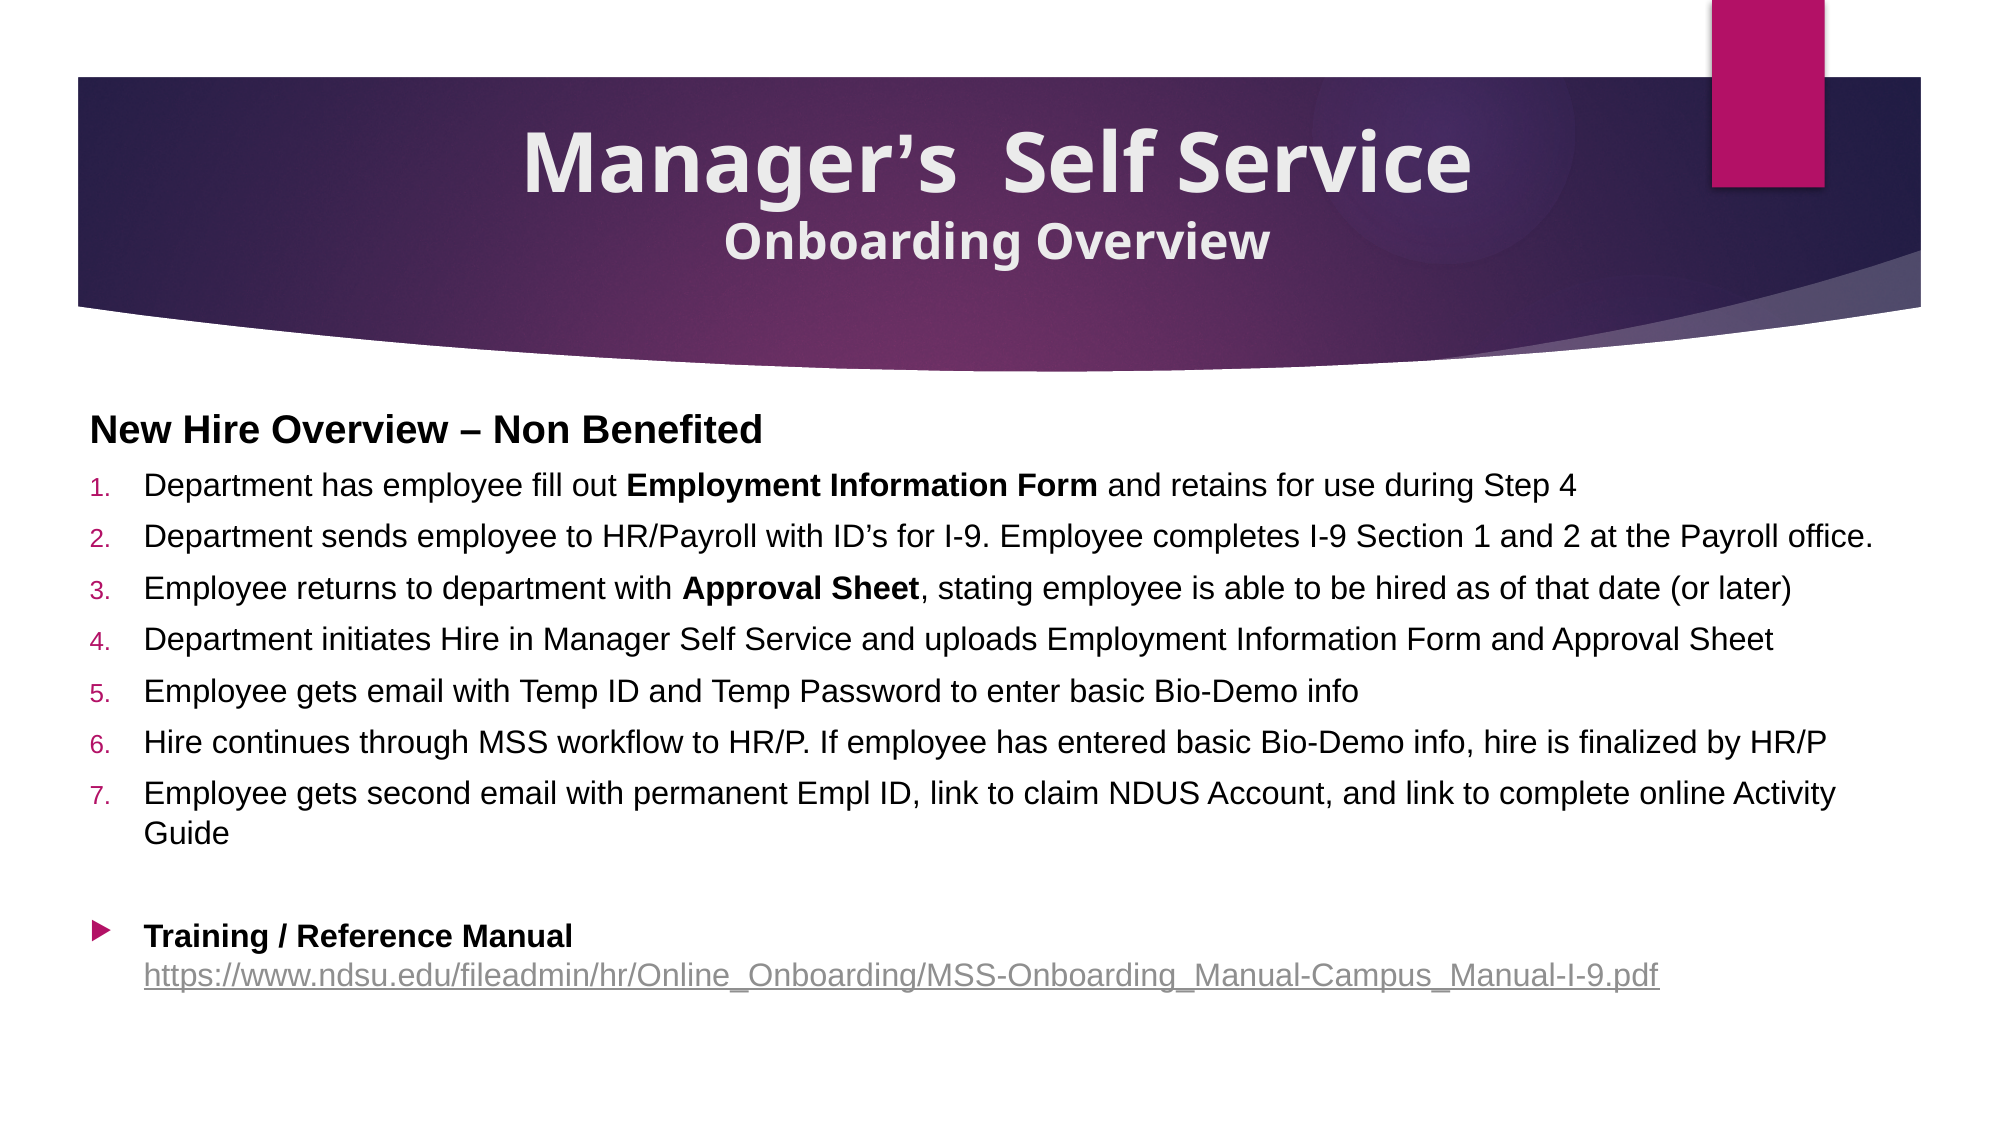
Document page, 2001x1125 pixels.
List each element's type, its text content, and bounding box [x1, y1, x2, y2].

list New Hire Overview – Non Benefited Department has employee fill out Employment Information Form and retains for use during Step 4 Department sends employee to HR/Payroll with ID’s for I-9. Employee completes I-9 Section 1 and 2 at the Payroll office. Employee returns to department with Approval Sheet, stating employee is able to be hired as of that date (or later) Department initiates Hire in Manager Self Service and uploads Employment Information Form and Approval Sheet Employee gets email with Temp ID and Temp Password to enter basic Bio-Demo info Hire continues through MSS workflow to HR/P. If employee has entered basic Bio-Demo info, hire is finalized by HR/P Employee gets second email with permanent Empl ID, link to claim NDUS Account, and link to complete online Activity Guide Training / Reference Manual https://www.ndsu.edu/fileadmin/hr/Online_Onboarding/MSS-Onboarding_Manual-Campus_Manual-I-9.pdf [74, 395, 1914, 1089]
title Manager’s Self Service Onboarding Overview [74, 80, 1921, 298]
